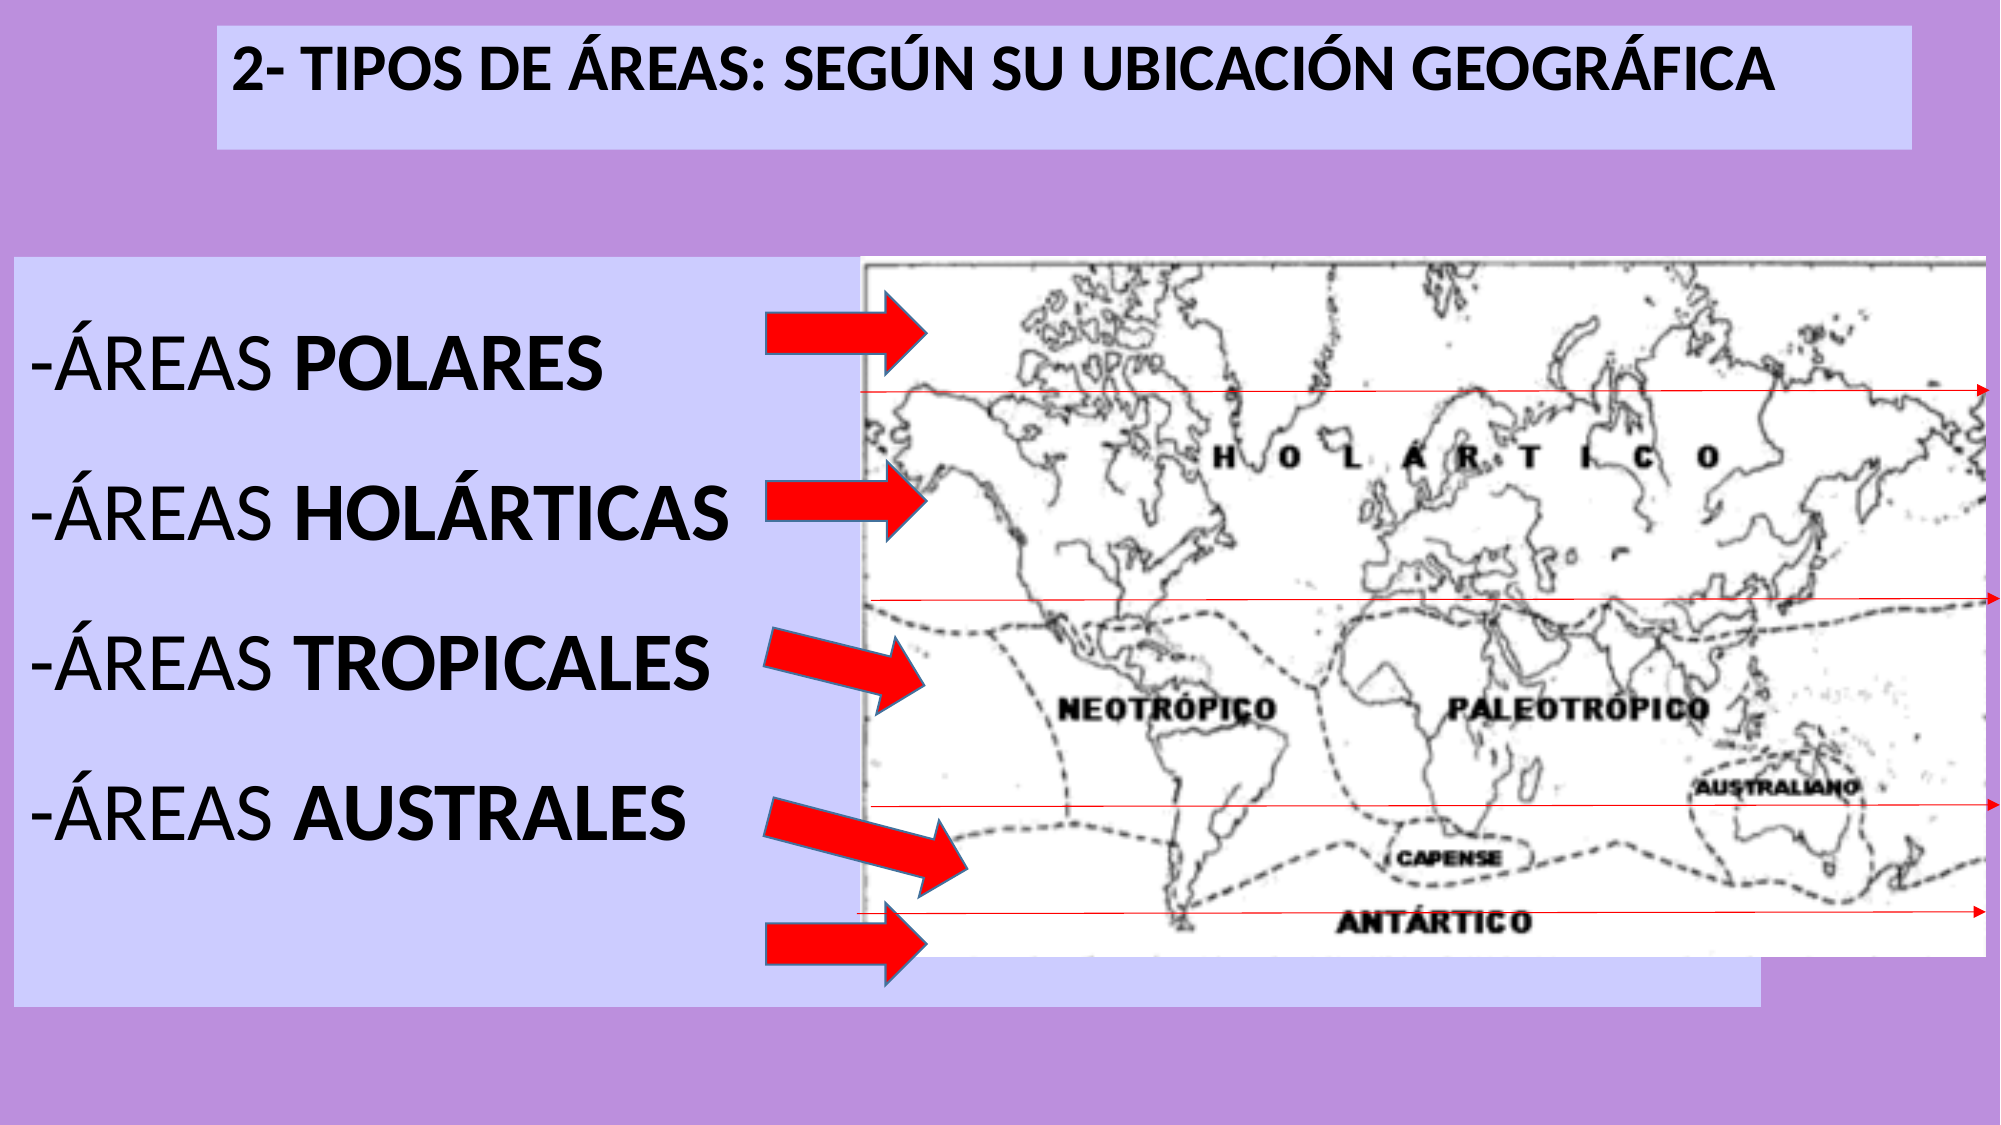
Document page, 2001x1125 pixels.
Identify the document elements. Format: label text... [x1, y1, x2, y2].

text_box [762, 626, 860, 692]
text_box 2- TIPOS DE ÁREAS: SEGÚN SU UBICACIÓN GEOGRÁFICA [217, 25, 1912, 150]
picture [860, 392, 1986, 911]
text_box -ÁREAS POLARES -ÁREAS HOLÁRTICAS -ÁREAS TROPICALES -ÁREAS AUSTRALES [14, 256, 1761, 1007]
picture [860, 256, 1986, 390]
text_box [765, 922, 916, 988]
text_box [762, 796, 860, 863]
text_box [765, 311, 860, 355]
text_box [765, 480, 860, 522]
picture [860, 914, 1986, 957]
